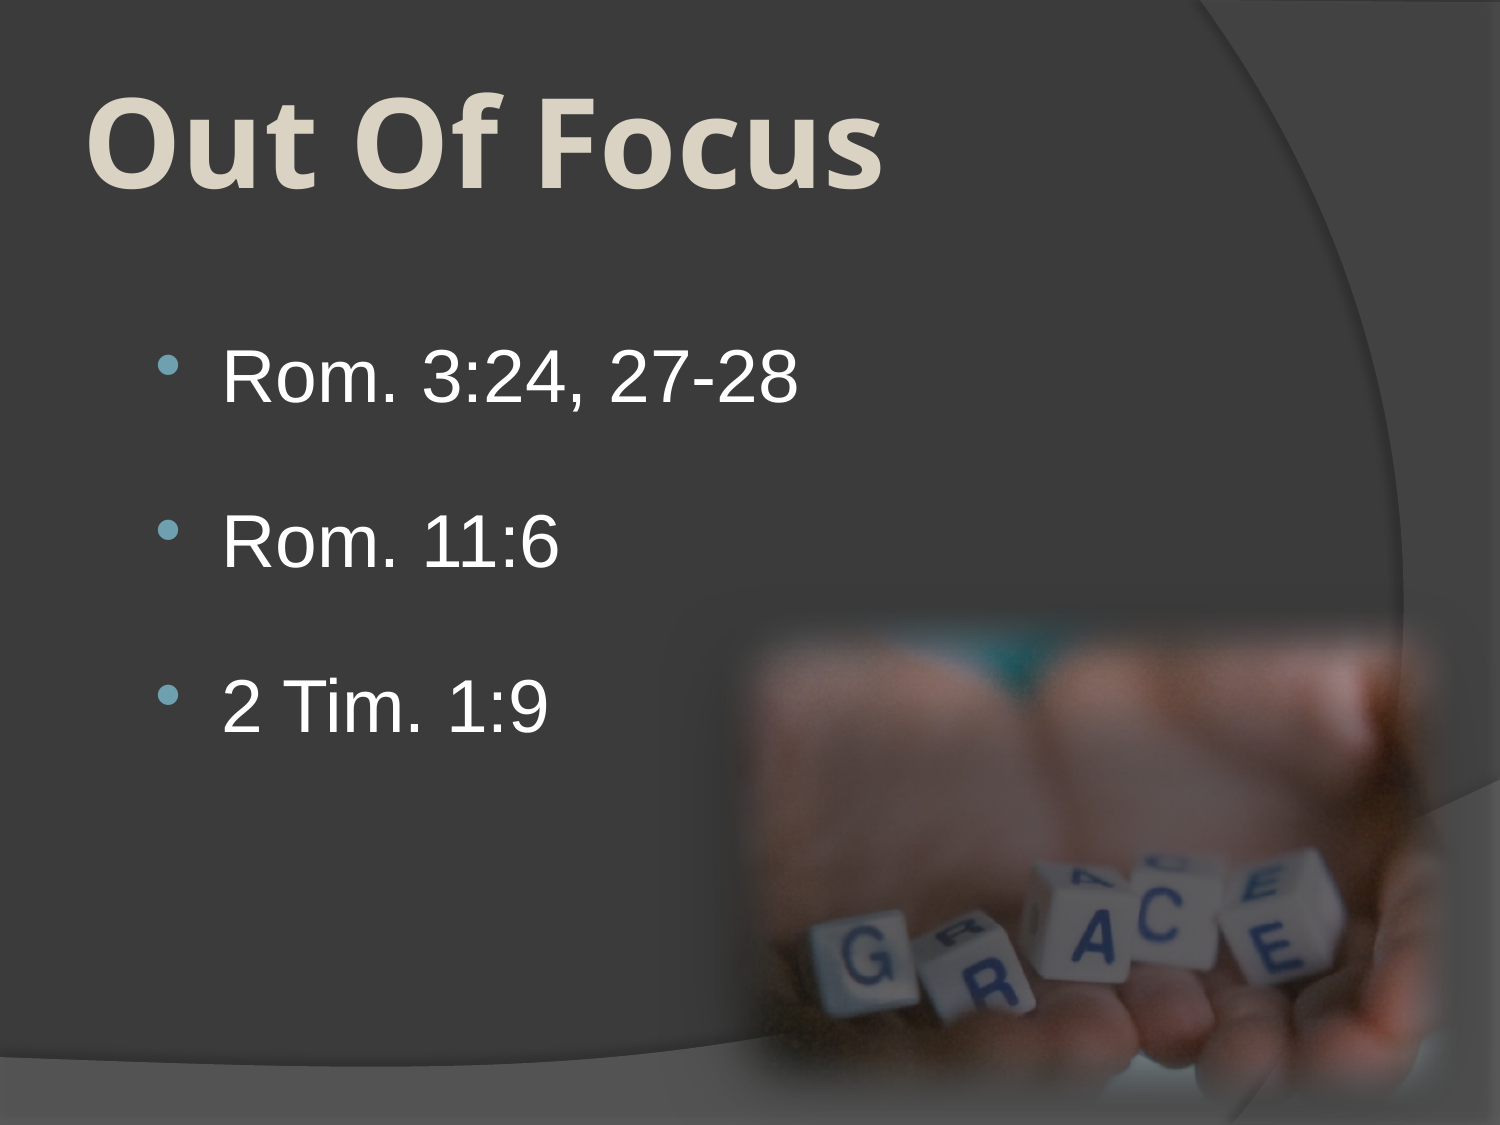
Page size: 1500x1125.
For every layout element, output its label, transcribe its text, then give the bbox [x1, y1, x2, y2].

list Rom. 3:24, 27-28 Rom. 11:6 2 Tim. 1:9 [137, 320, 1363, 1038]
title Out Of Focus [75, 45, 1300, 233]
picture [712, 599, 1463, 1113]
